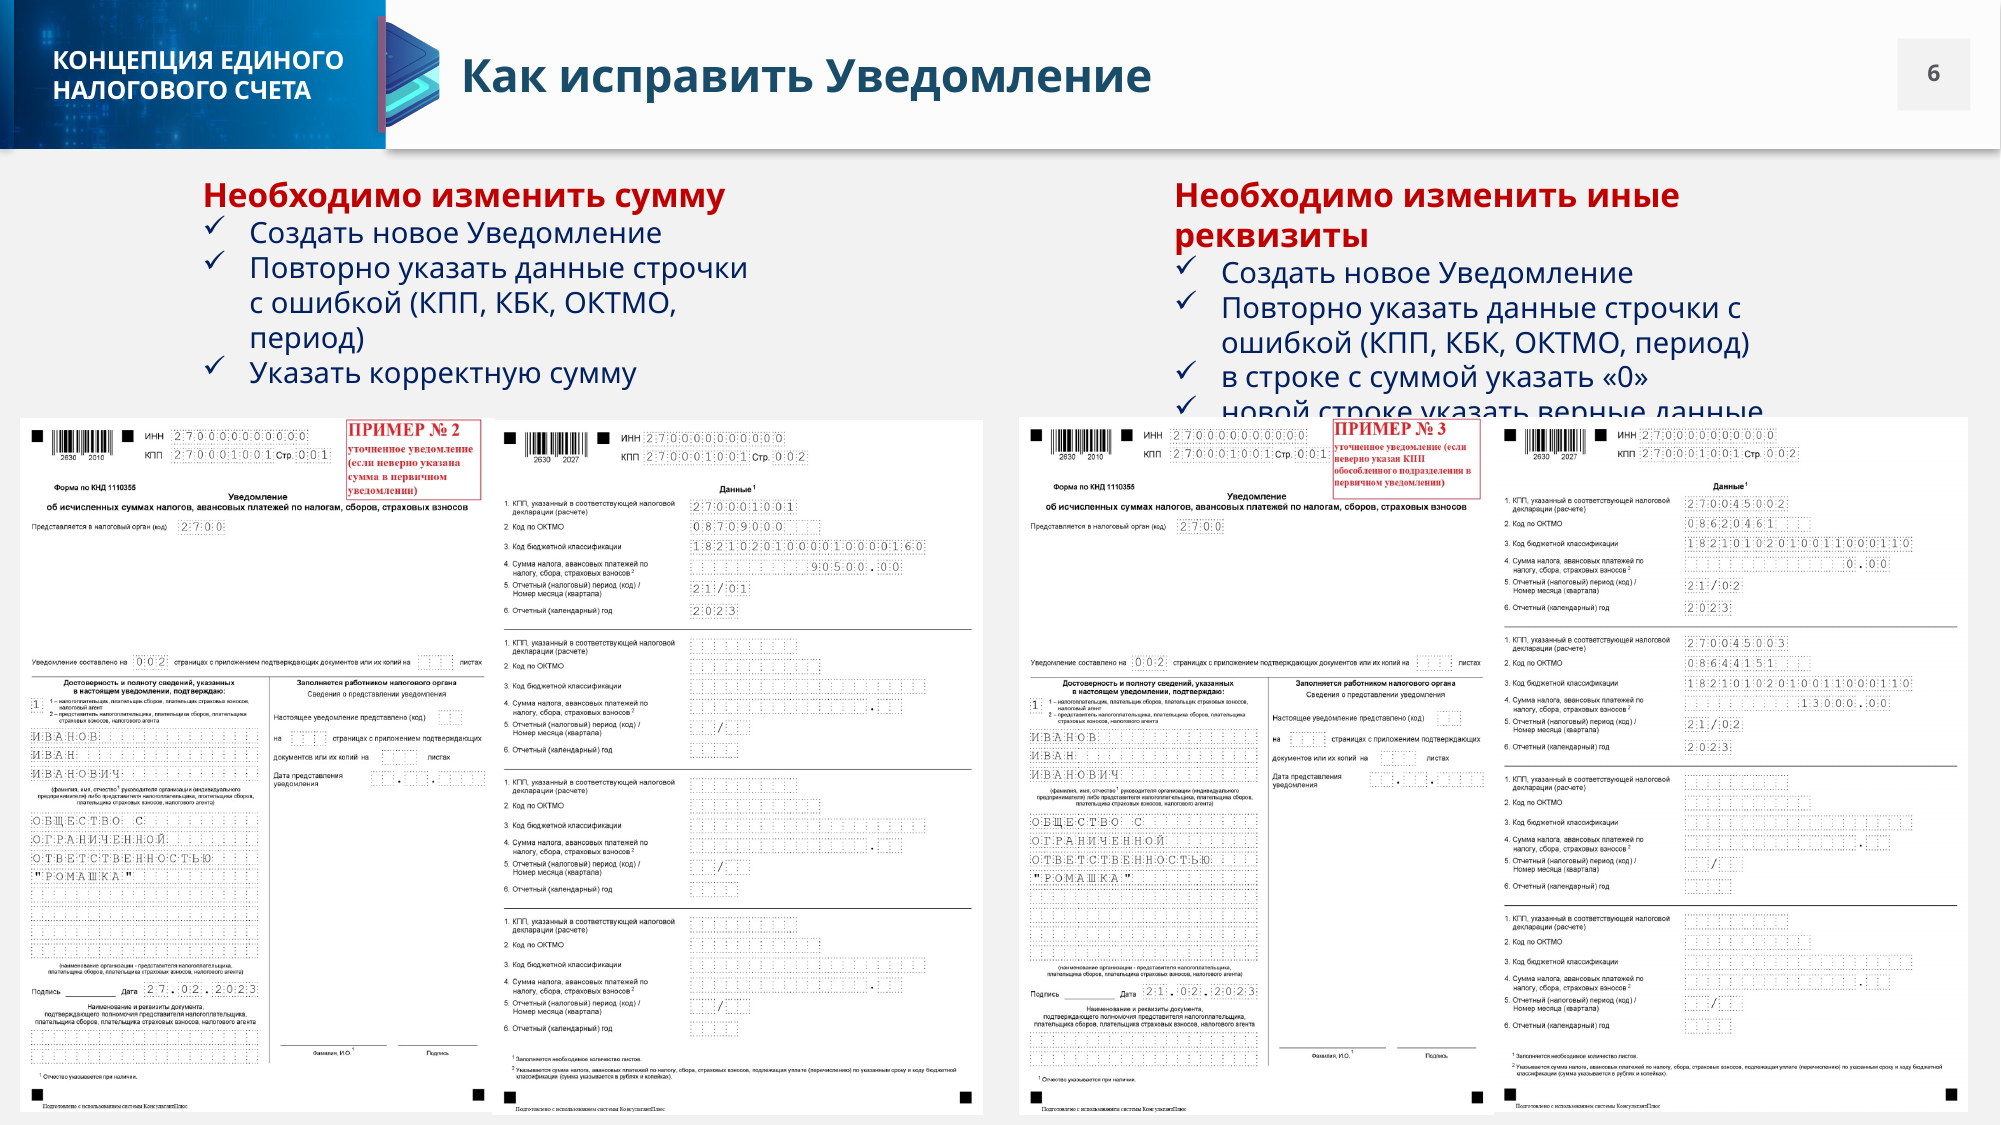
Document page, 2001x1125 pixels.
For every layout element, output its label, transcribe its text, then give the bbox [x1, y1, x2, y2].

text_box Как исправить Уведомление [460, 0, 1910, 149]
picture [305, 74, 310, 91]
picture [289, 52, 295, 64]
picture [1017, 417, 1981, 1115]
text_box Необходимо изменить иные реквизиты Создать новое Уведомление Повторно указать данные строчки с ошибкой (КПП, КБК, ОКТМО, период) в строке с суммой указать «0» новой строке указать верные данные [1159, 166, 1810, 415]
text_box Необходимо изменить сумму Создать новое Уведомление Повторно указать данные строчки с ошибкой (КПП, КБК, ОКТМО, период) Указать корректную сумму [187, 166, 779, 397]
picture [386, 22, 440, 127]
picture [0, 0, 323, 149]
picture [19, 417, 983, 1116]
